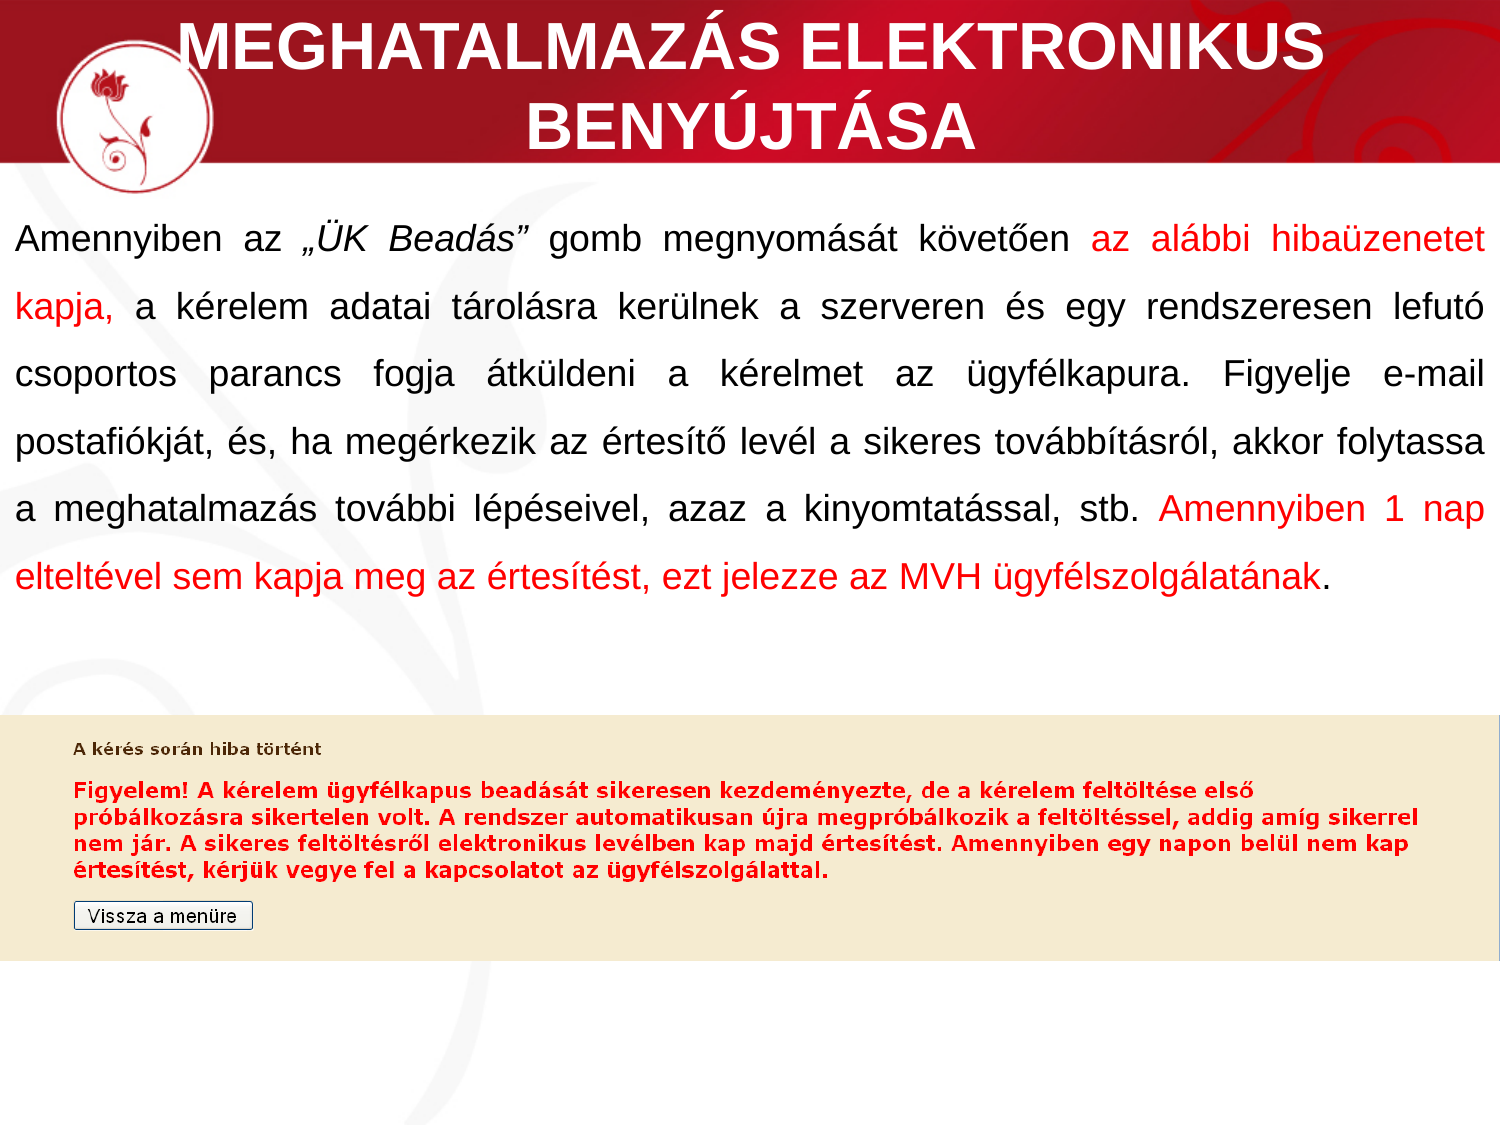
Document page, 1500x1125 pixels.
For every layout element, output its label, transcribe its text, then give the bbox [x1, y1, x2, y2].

title MEGHATALMAZÁS ELEKTRONIKUS BENYÚJTÁSA [76, 4, 1428, 162]
picture [0, 605, 1500, 1125]
picture [0, 0, 1500, 184]
text_box Amennyiben az „ÜK Beadás” gomb megnyomását követően az alábbi hibaüzenetet kapja, a kérelem adatai tárolásra kerülnek a szerveren és egy rendszeresen lefutó csoportos parancs fogja átküldeni a kérelmet az ügyfélkapura. Figyelje e-mail postafiókját, és, ha megérkezik az értesítő levél a sikeres továbbításról, akkor folytassa a meghatalmazás további lépéseivel, azaz a kinyomtatással, stb. Amennyiben 1 nap elteltével sem kapja meg az értesítést, ezt jelezze az MVH ügyfélszolgálatának. [0, 184, 1500, 605]
